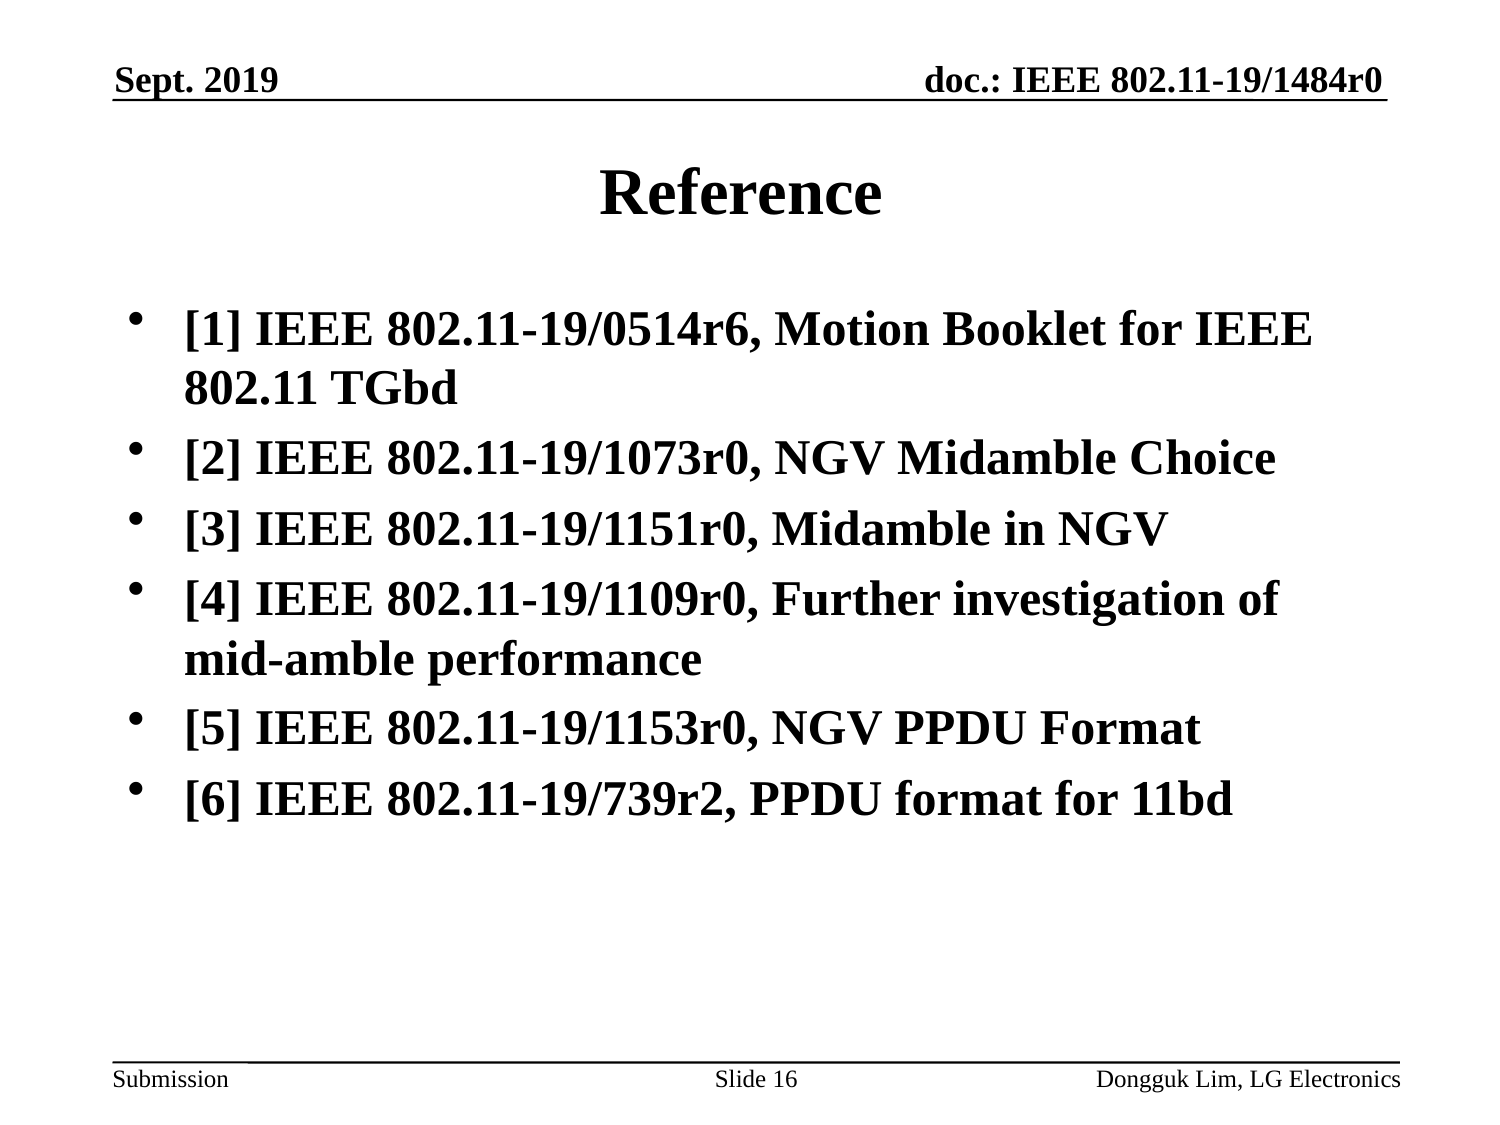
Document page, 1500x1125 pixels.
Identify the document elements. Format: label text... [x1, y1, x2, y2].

list [1] IEEE 802.11-19/0514r6, Motion Booklet for IEEE 802.11 TGbd [2] IEEE 802.11-19/1073r0, NGV Midamble Choice [3] IEEE 802.11-19/1151r0, Midamble in NGV [4] IEEE 802.11-19/1109r0, Further investigation of mid-amble performance [5] IEEE 802.11-19/1153r0, NGV PPDU Format [6] IEEE 802.11-19/739r2, PPDU format for 11bd [112, 287, 1388, 1000]
title Reference [112, 112, 1388, 263]
footer Dongguk Lim, LG Electronics [1092, 1061, 1402, 1093]
slide_number Slide 16 [712, 1061, 800, 1093]
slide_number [114, 54, 281, 101]
